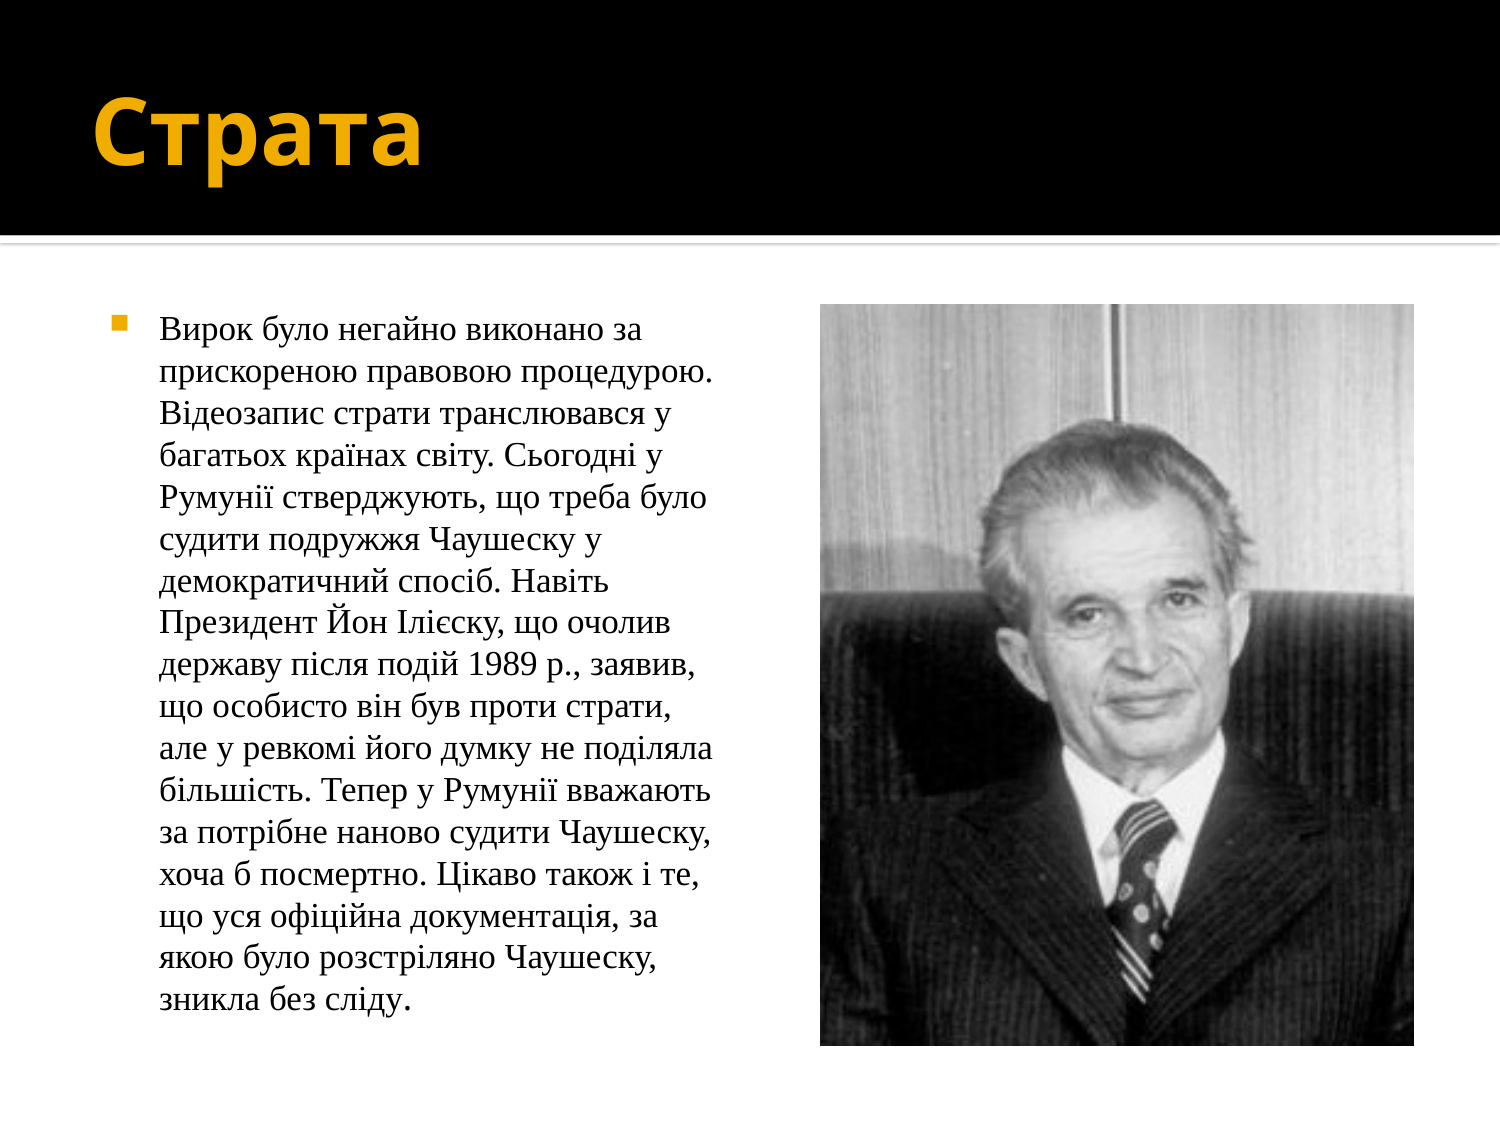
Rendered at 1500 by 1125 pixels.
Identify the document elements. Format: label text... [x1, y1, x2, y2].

title Страта [75, 24, 1425, 231]
list Вирок було негайно виконано за прискореною правовою процедурою. Відеозапис страти транслювався у багатьох країнах світу. Сьогодні у Румунії стверджують, що треба було судити подружжя Чаушеску у демократичний спосіб. Навіть Президент Йон Ілієску, що очолив державу після подій 1989 р., заявив, що особисто він був проти страти, але у ревкомі його думку не поділяла більшість. Тепер у Румунії вважають за потрібне наново судити Чаушеску, хоча б посмертно. Цікаво також і те, що уся офіційна документація, за якою було розстріляно Чаушеску, зникла без сліду. [75, 291, 738, 1050]
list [820, 304, 1414, 1046]
